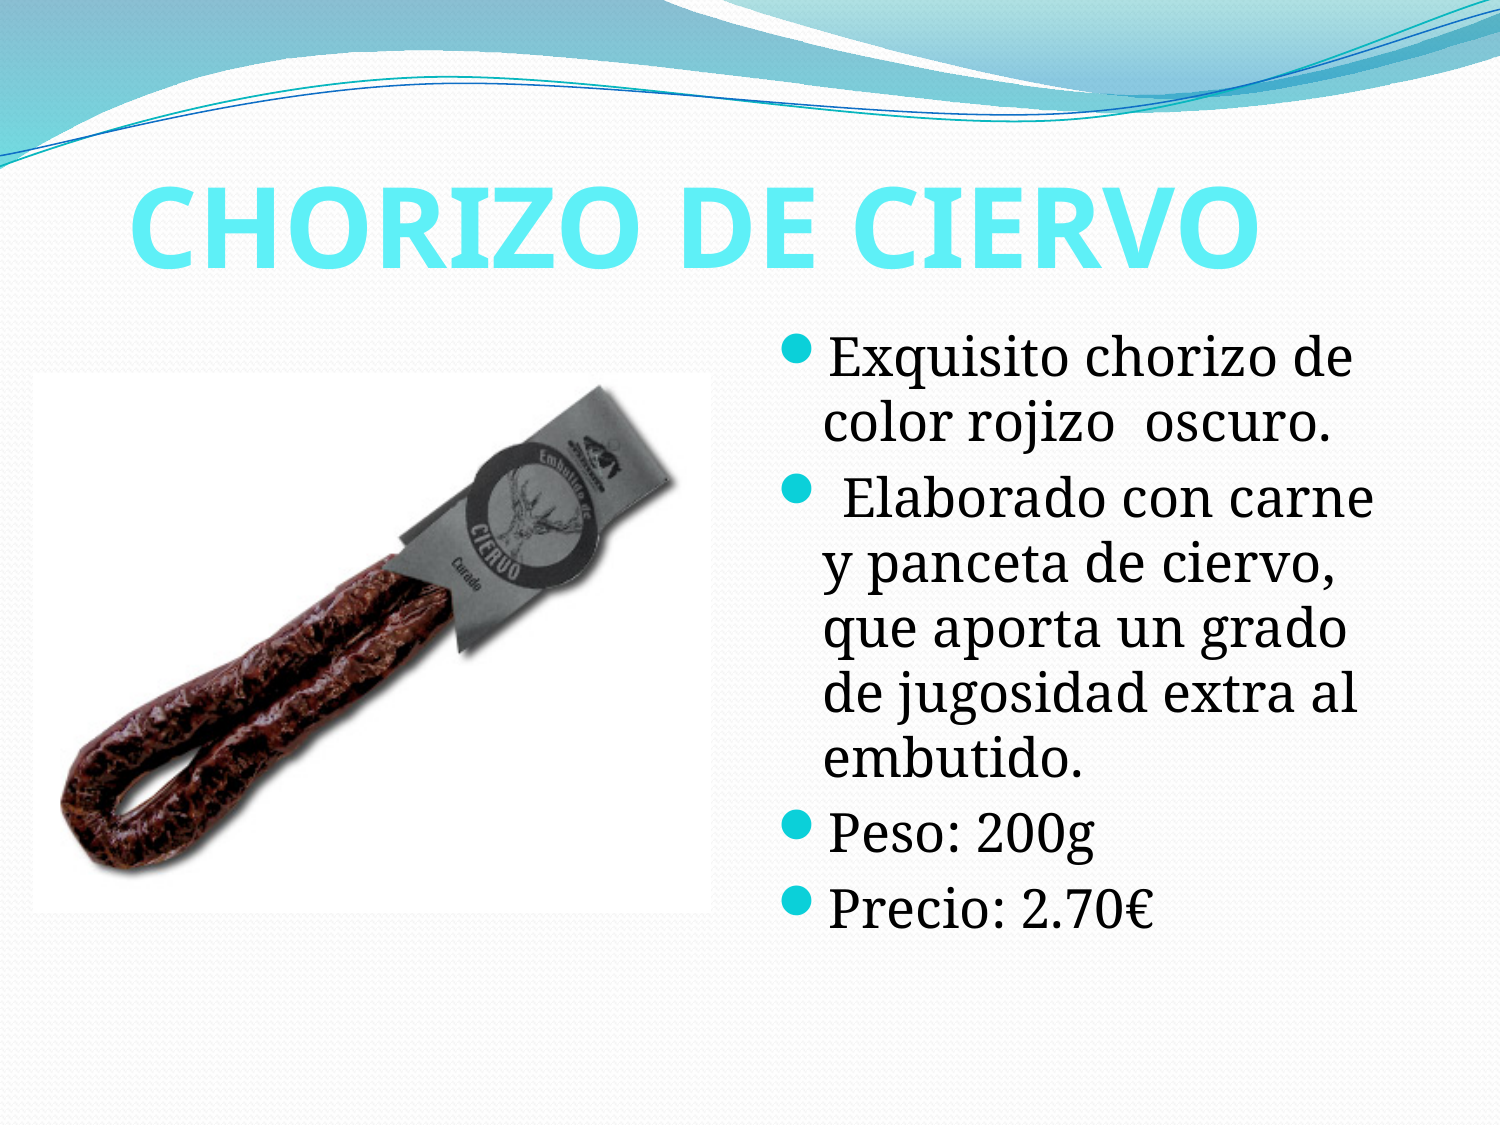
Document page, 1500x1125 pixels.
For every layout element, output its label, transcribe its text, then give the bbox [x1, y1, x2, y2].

text_box CHORIZO DE CIERVO [112, 148, 1388, 299]
list Exquisito chorizo de color rojizo oscuro. Elaborado con carne y panceta de ciervo, que aporta un grado de jugosidad extra al embutido. Peso: 200g Precio: 2.70€ [762, 314, 1425, 1043]
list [32, 373, 712, 913]
